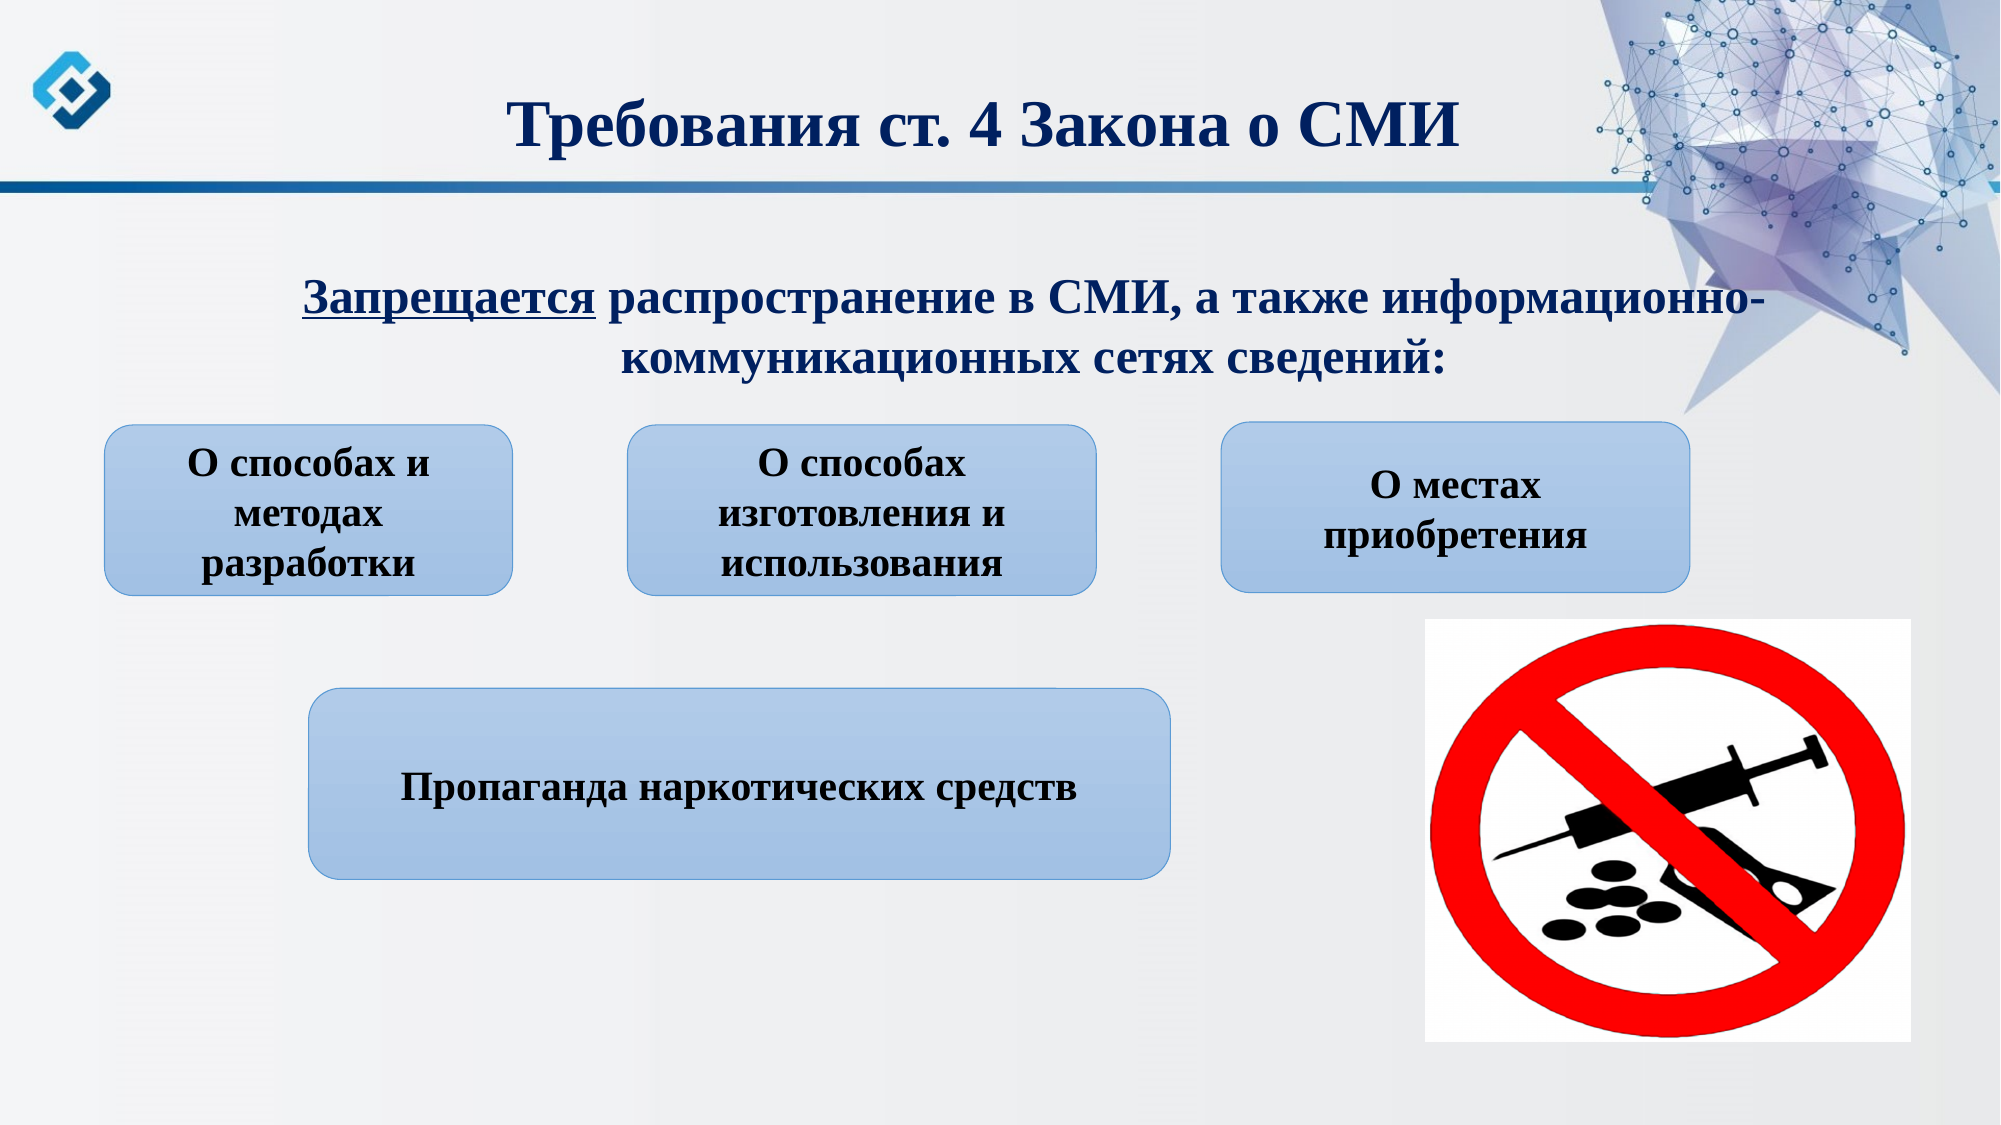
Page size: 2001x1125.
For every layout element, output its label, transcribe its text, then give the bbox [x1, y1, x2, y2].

text_box Пропаганда наркотических средств [307, 687, 1171, 880]
text_box О способах и методах разработки [103, 424, 514, 597]
text_box О способах изготовления и использования [626, 424, 1097, 597]
text_box Требования ст. 4 Закона о СМИ [263, 71, 1705, 167]
text_box Запрещается распространение в СМИ, а также информационно-коммуникационных сетях сведений: [239, 255, 1830, 391]
picture [0, 0, 2001, 1125]
text_box О местах приобретения [1220, 421, 1691, 594]
